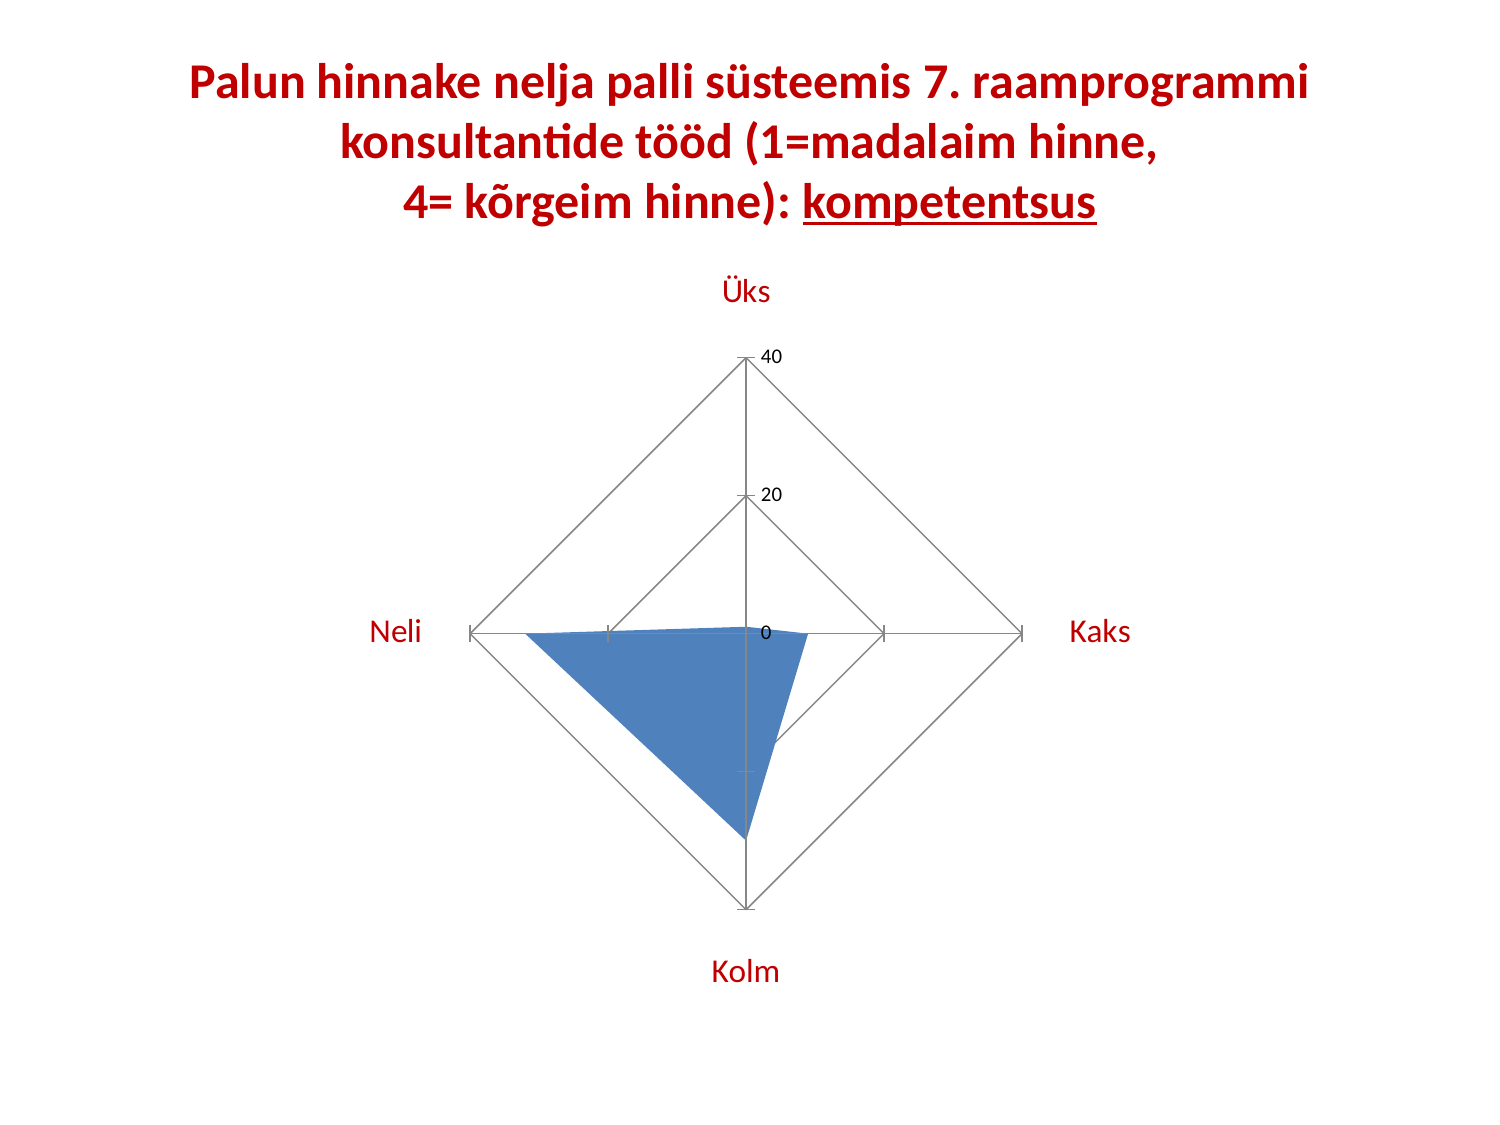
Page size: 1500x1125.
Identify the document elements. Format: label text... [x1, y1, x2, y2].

chart [74, 262, 1426, 1006]
title Palun hinnake nelja palli süsteemis 7. raamprogrammi konsultantide tööd (1=madalaim hinne, 4= kõrgeim hinne): kompetentsus [75, 45, 1425, 233]
